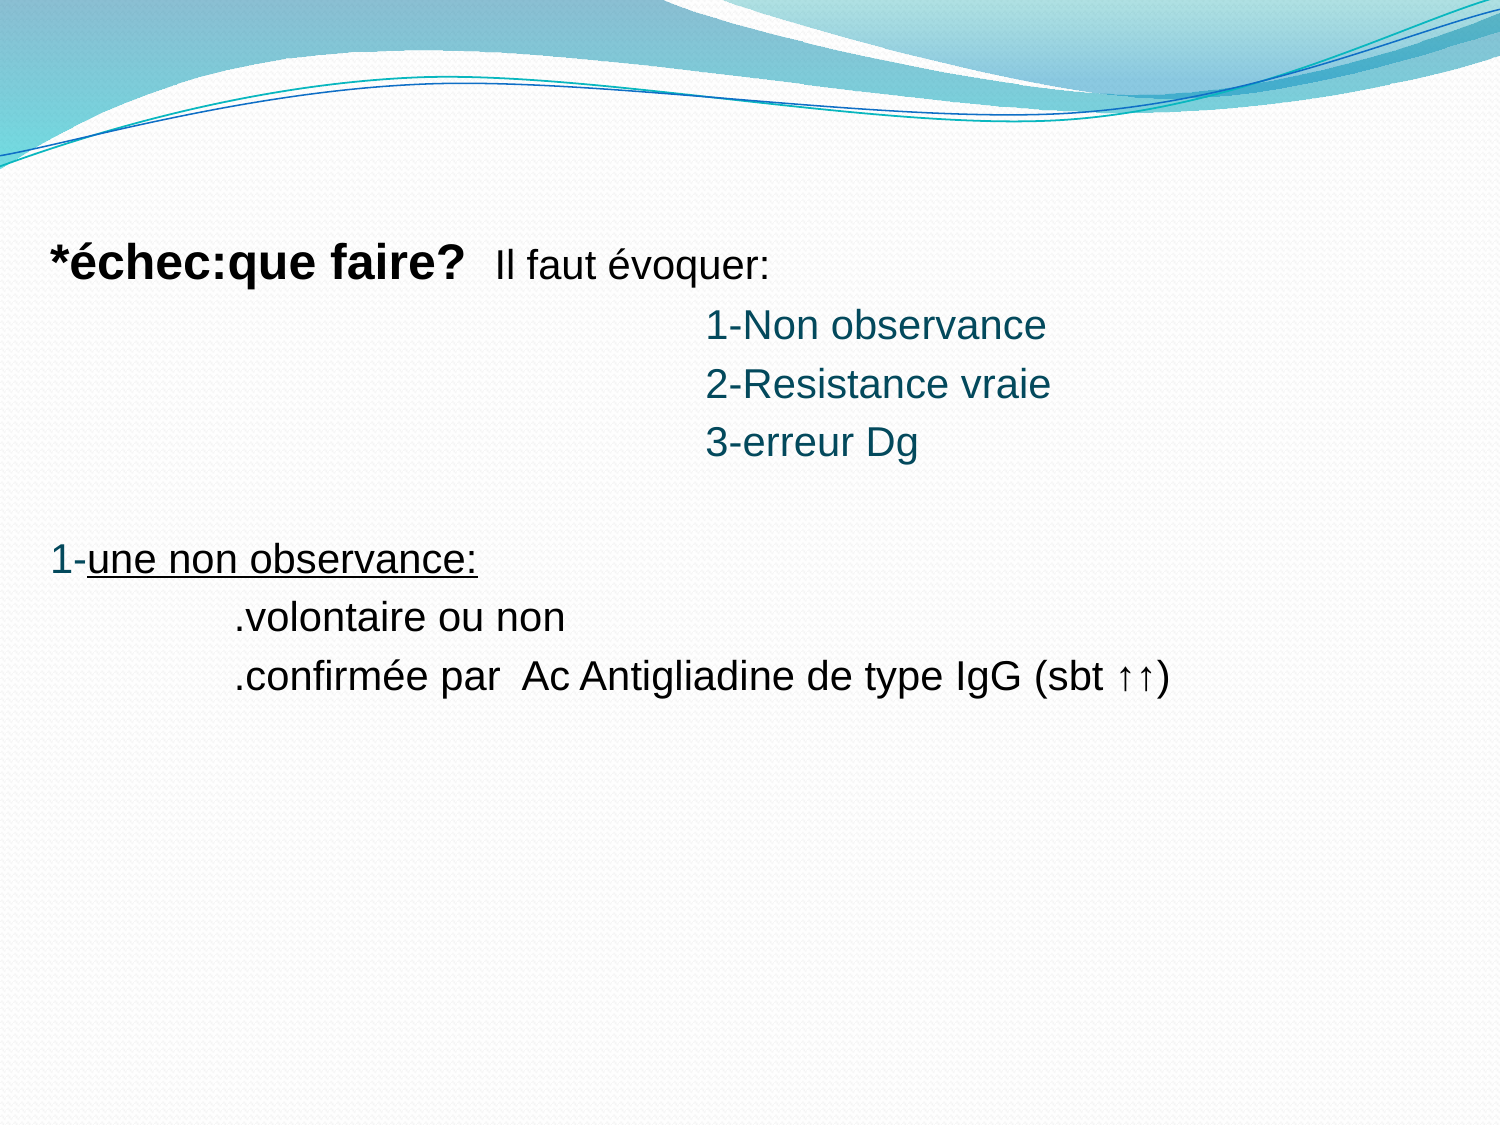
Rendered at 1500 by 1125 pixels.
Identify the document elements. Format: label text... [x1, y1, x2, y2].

list *échec:que faire? Il faut évoquer: 1-Non observance 2-Resistance vraie 3-erreur Dg 1-une non observance: .volontaire ou non .confirmée par Ac Antigliadine de type IgG (sbt ↑↑) [35, 222, 1500, 1125]
